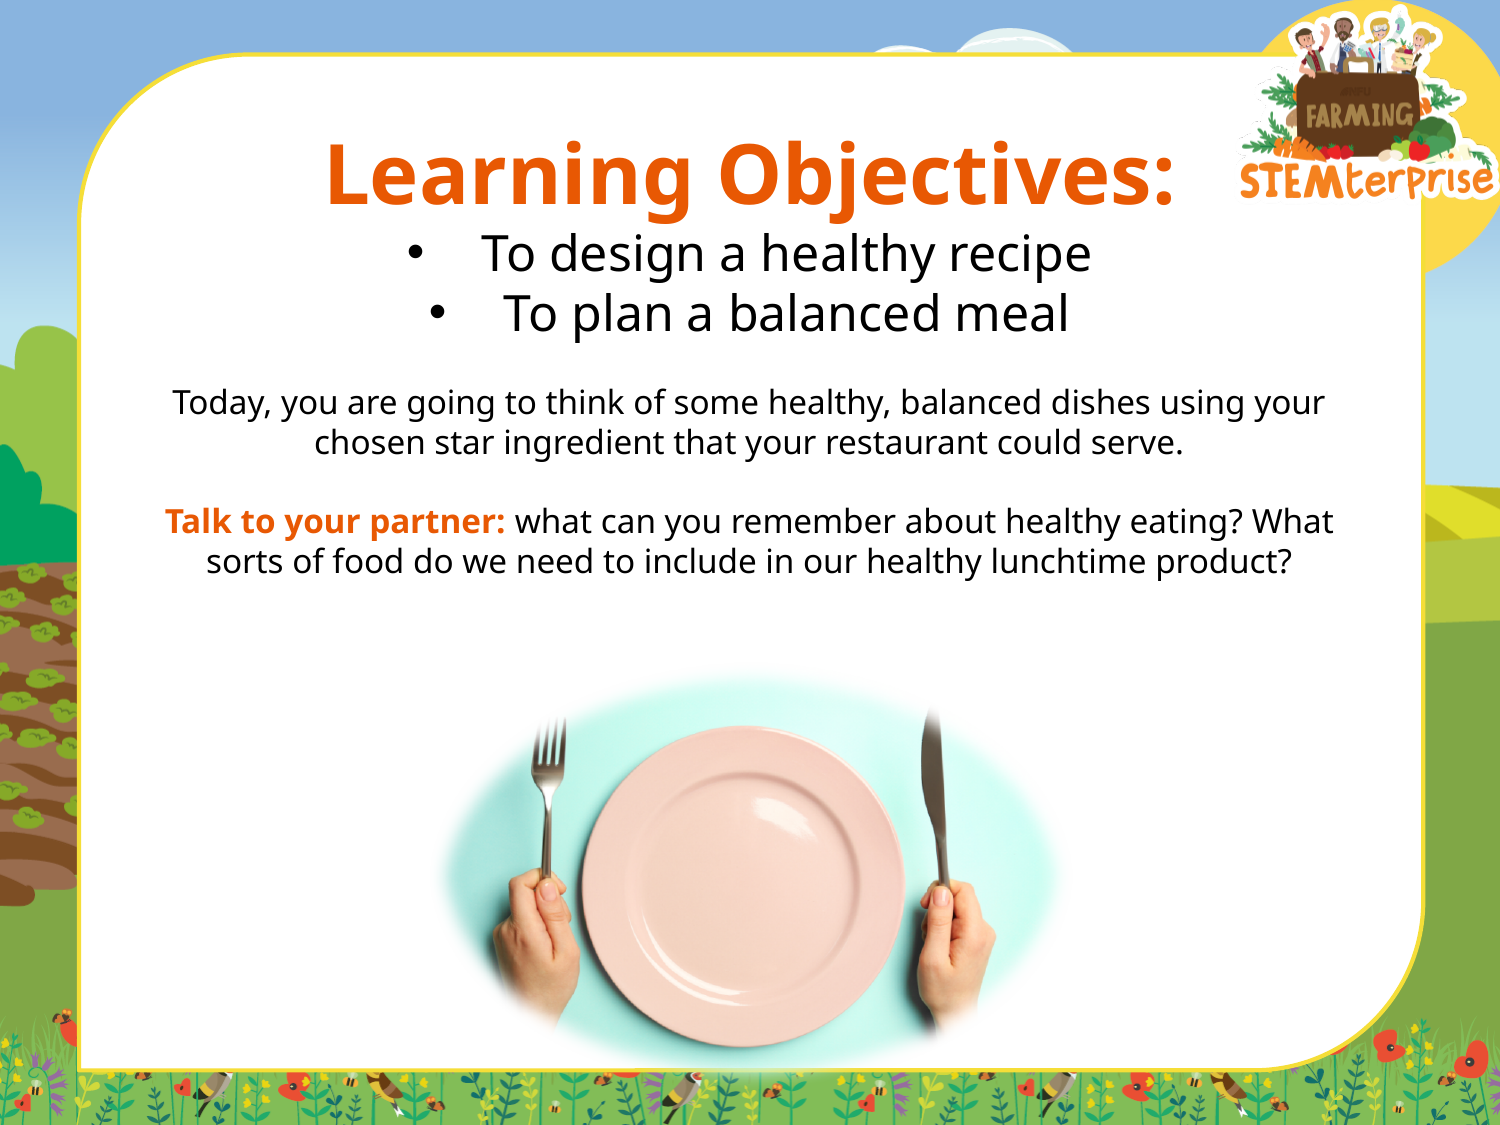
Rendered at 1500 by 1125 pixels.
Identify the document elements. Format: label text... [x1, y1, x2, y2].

text_box [76, 119, 1426, 1073]
picture [0, 0, 1500, 1125]
text_box [117, 52, 1228, 113]
text_box Learning Objectives: To design a healthy recipe To plan a balanced meal Today, you are going to think of some healthy, balanced dishes using your chosen star ingredient that your restaurant could serve. Talk to your partner: what can you remember about healthy eating? What sorts of food do we need to include in our healthy lunchtime product? [112, 113, 1388, 588]
